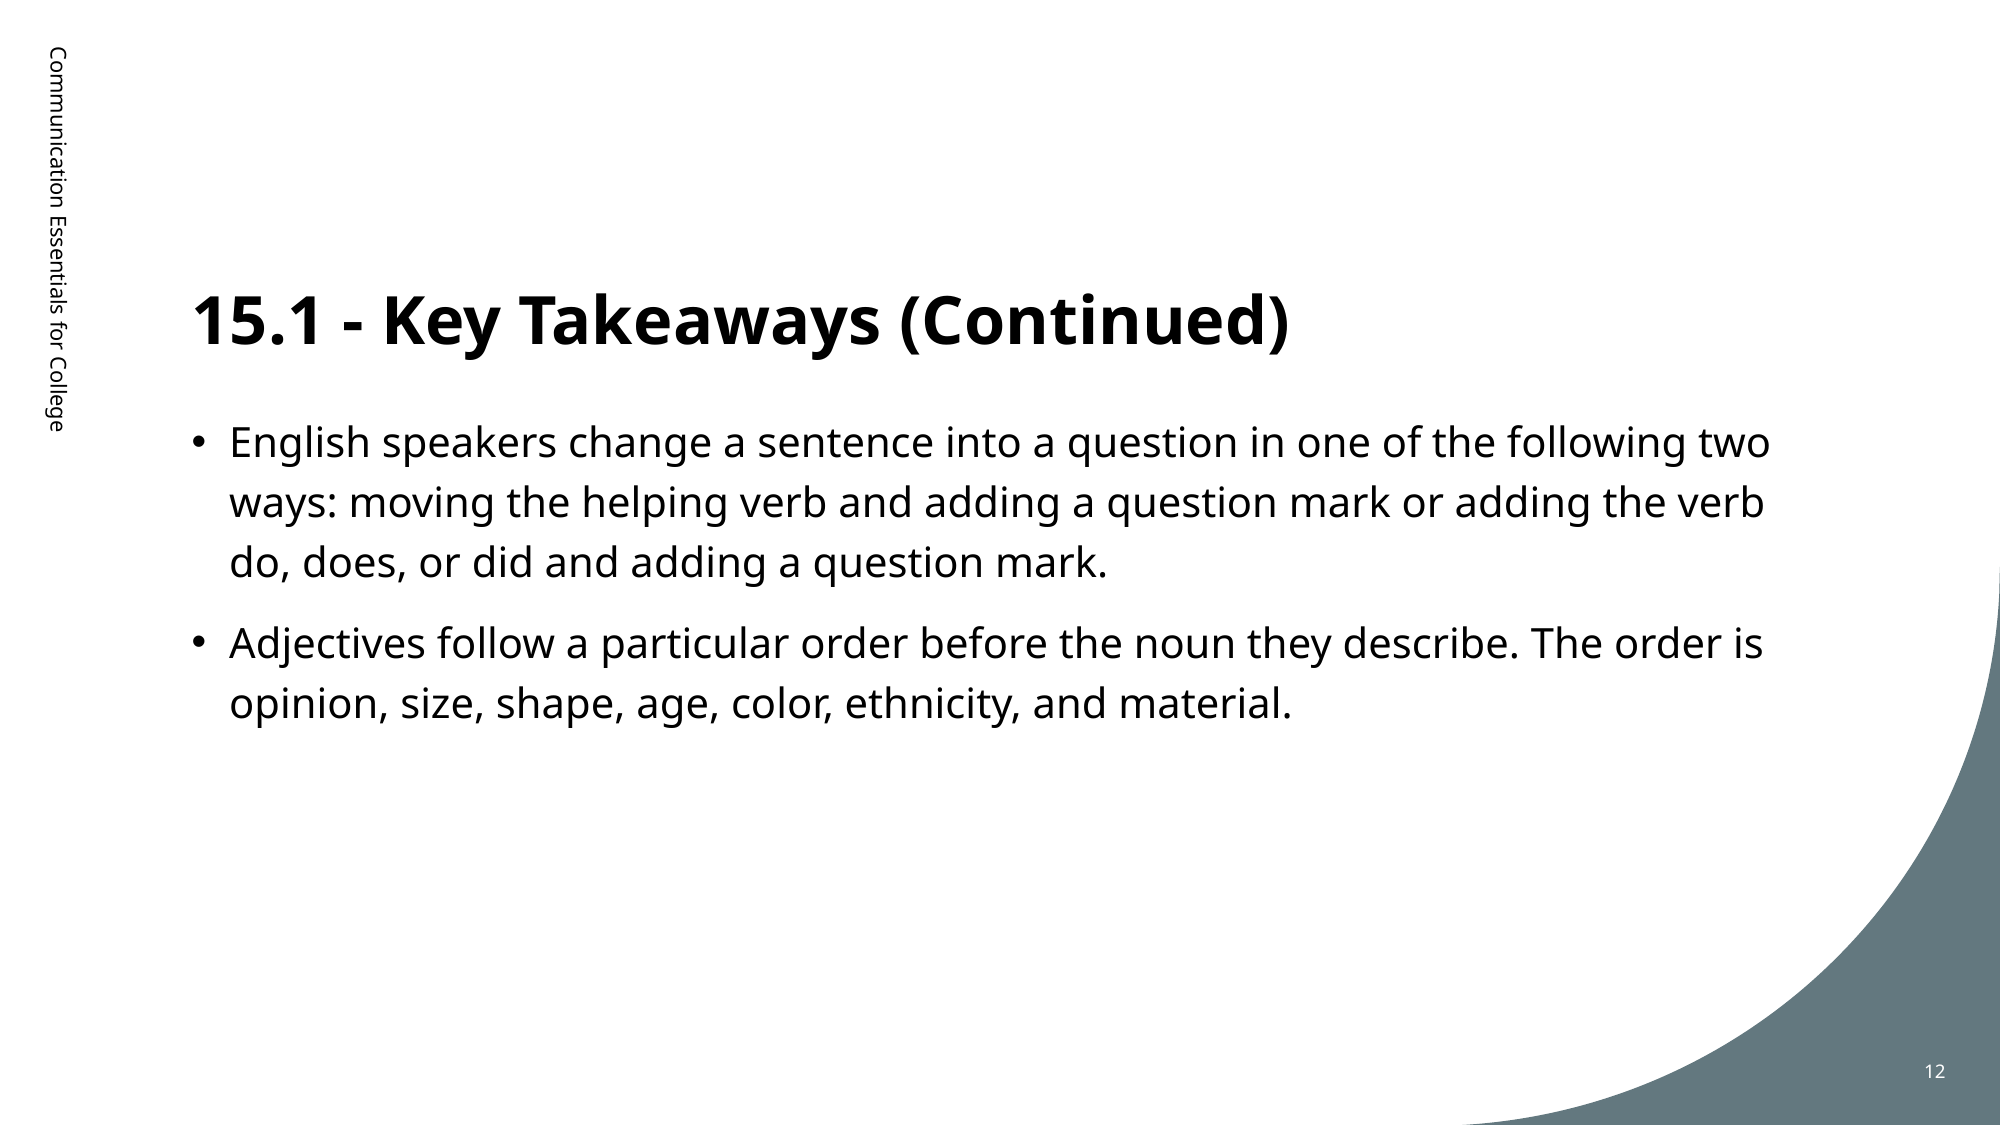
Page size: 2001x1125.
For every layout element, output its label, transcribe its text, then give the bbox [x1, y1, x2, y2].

title 15.1 - Key Takeaways (Continued) [176, 118, 1809, 366]
list English speakers change a sentence into a question in one of the following two ways: moving the helping verb and adding a question mark or adding the verb do, does, or did and adding a question mark. Adjectives follow a particular order before the noun they describe. The order is opinion, size, shape, age, color, ethnicity, and material. [176, 398, 1809, 975]
footer Communication Essentials for College [20, 31, 80, 661]
slide_number 12 [1893, 1042, 1961, 1103]
